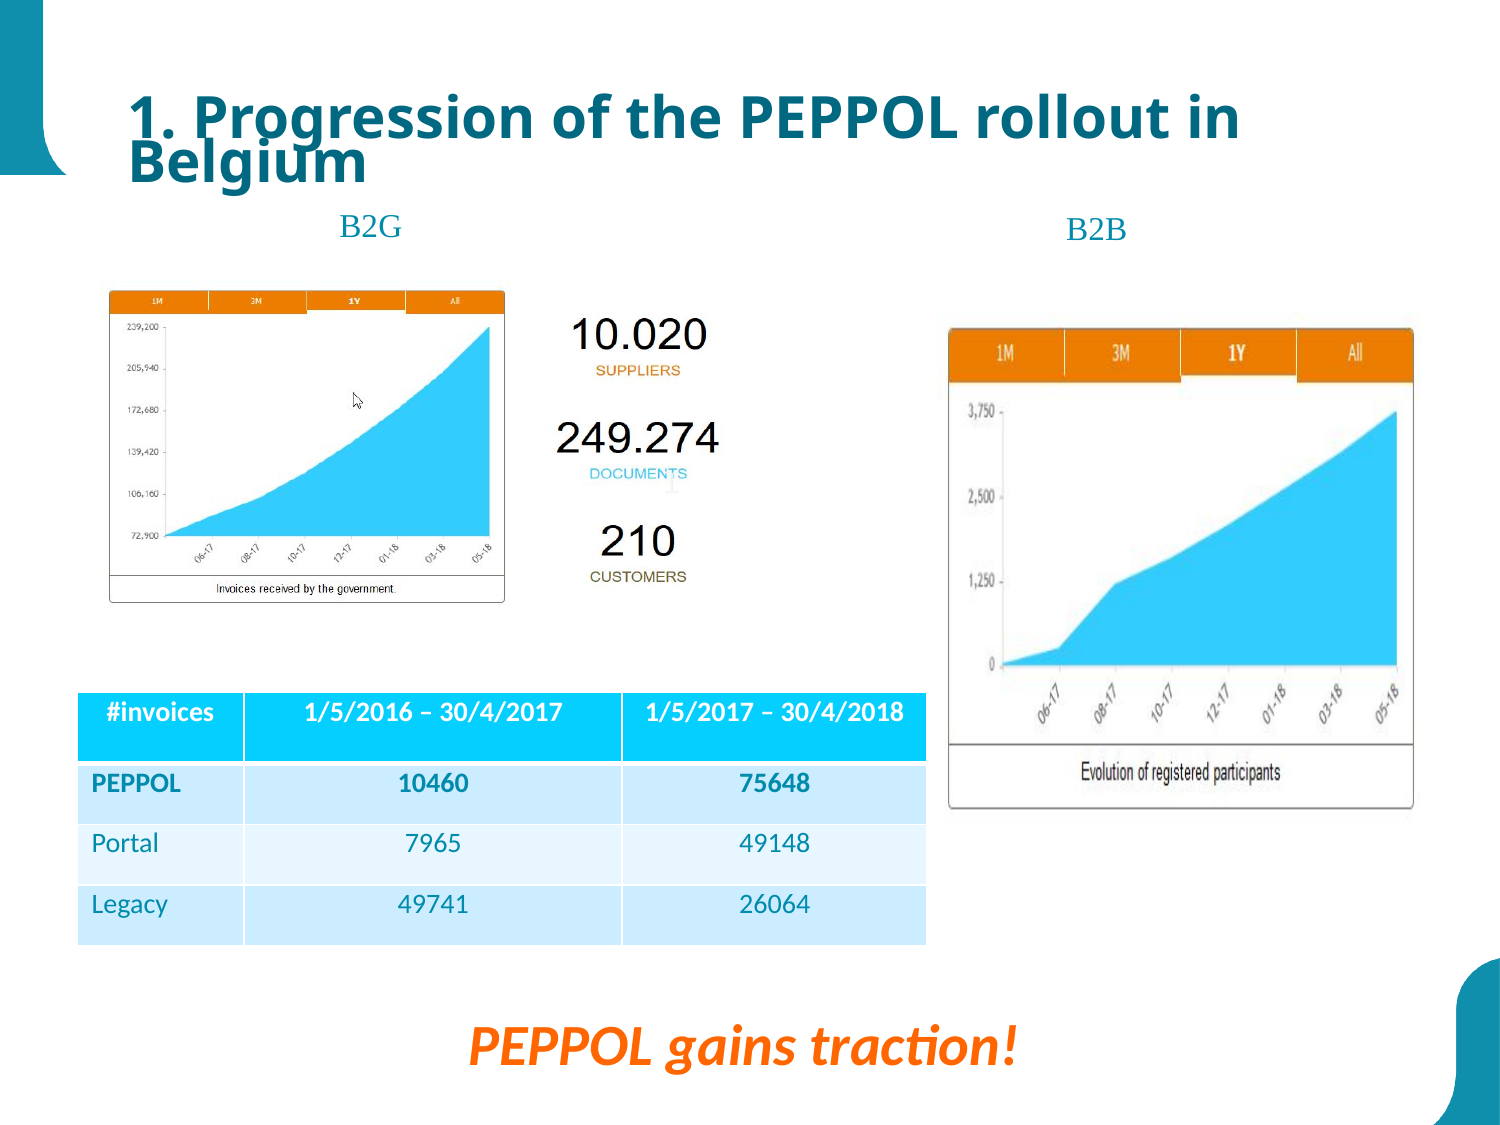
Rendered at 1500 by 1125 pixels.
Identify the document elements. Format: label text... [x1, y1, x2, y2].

table_header 1/5/2017 – 30/4/2018 [623, 693, 926, 761]
table_cell 10460 [245, 766, 621, 824]
table_cell Portal [78, 825, 243, 884]
table_cell 75648 [623, 766, 926, 824]
text_box B2B [1051, 199, 1143, 255]
table_cell 7965 [245, 825, 621, 884]
picture [937, 311, 1424, 826]
picture [100, 279, 513, 610]
table_cell 49148 [623, 825, 926, 884]
table_cell 26064 [623, 886, 926, 945]
table_header 1/5/2016 – 30/4/2017 [245, 693, 621, 761]
picture [1431, 958, 1500, 1125]
table_cell 49741 [245, 886, 621, 945]
table_cell Legacy [78, 886, 243, 945]
table_cell PEPPOL [78, 766, 243, 824]
list PEPPOL gains traction! [112, 964, 1376, 1071]
picture [547, 302, 739, 599]
picture [0, 0, 67, 175]
title 1. Progression of the PEPPOL rollout in Belgium [112, 89, 1376, 211]
table_header #invoices [78, 693, 243, 761]
text_box B2G [324, 196, 420, 252]
